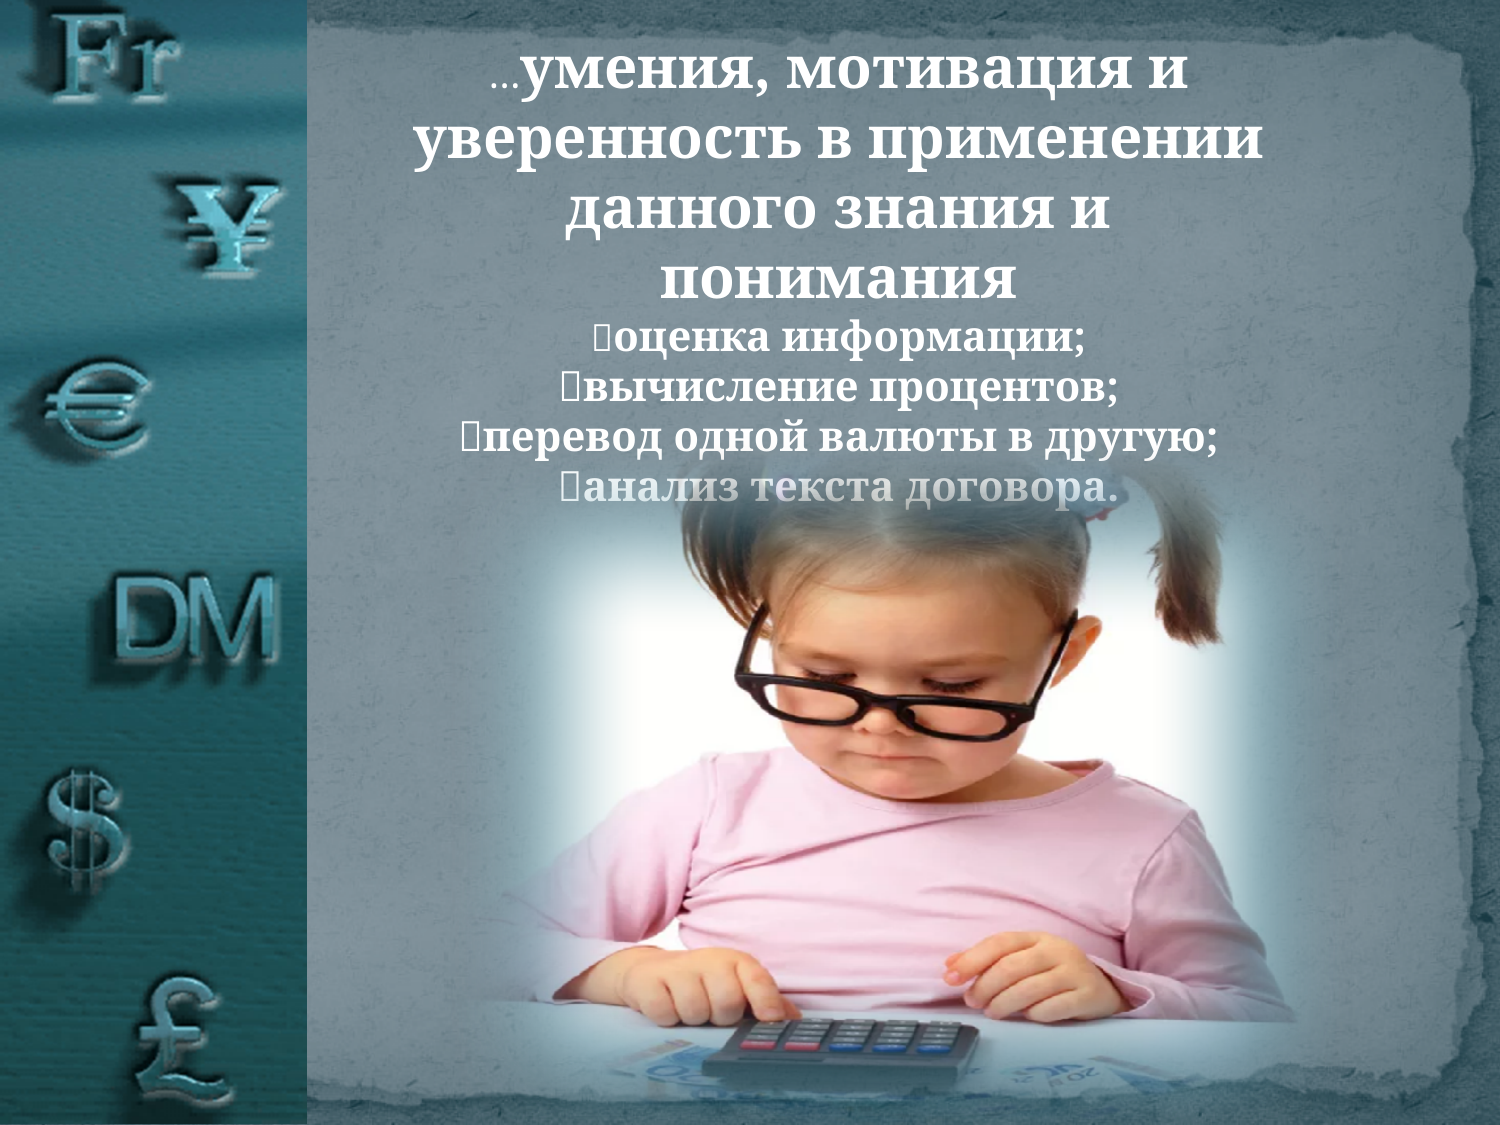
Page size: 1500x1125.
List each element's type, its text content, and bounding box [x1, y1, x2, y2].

picture [0, 0, 308, 1124]
text_box …умения, мотивация и уверенность в применении данного знания и понимания оценка информации; вычисление процентов; перевод одной валюты в другую; анализ текста договора. [381, 217, 1296, 373]
picture [443, 433, 1352, 1125]
